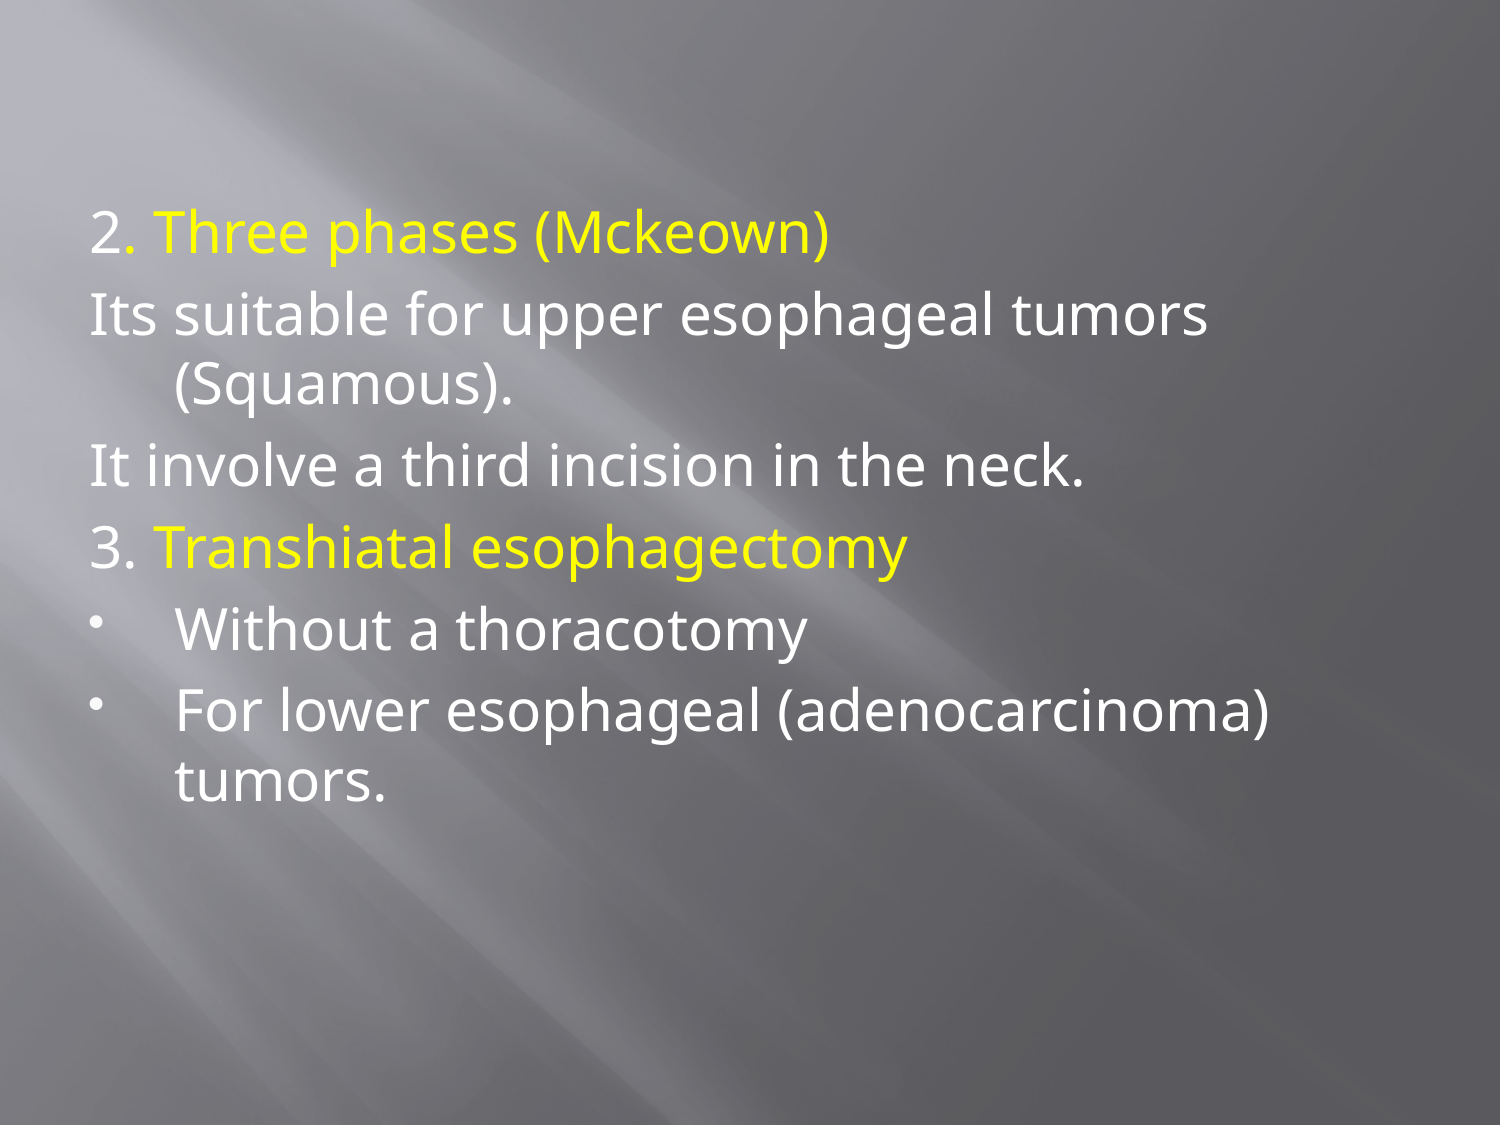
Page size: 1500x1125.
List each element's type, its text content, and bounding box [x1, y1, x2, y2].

list 2. Three phases (Mckeown) Its suitable for upper esophageal tumors (Squamous). It involve a third incision in the neck. 3. Transhiatal esophagectomy Without a thoracotomy For lower esophageal (adenocarcinoma) tumors. [75, 187, 1425, 930]
